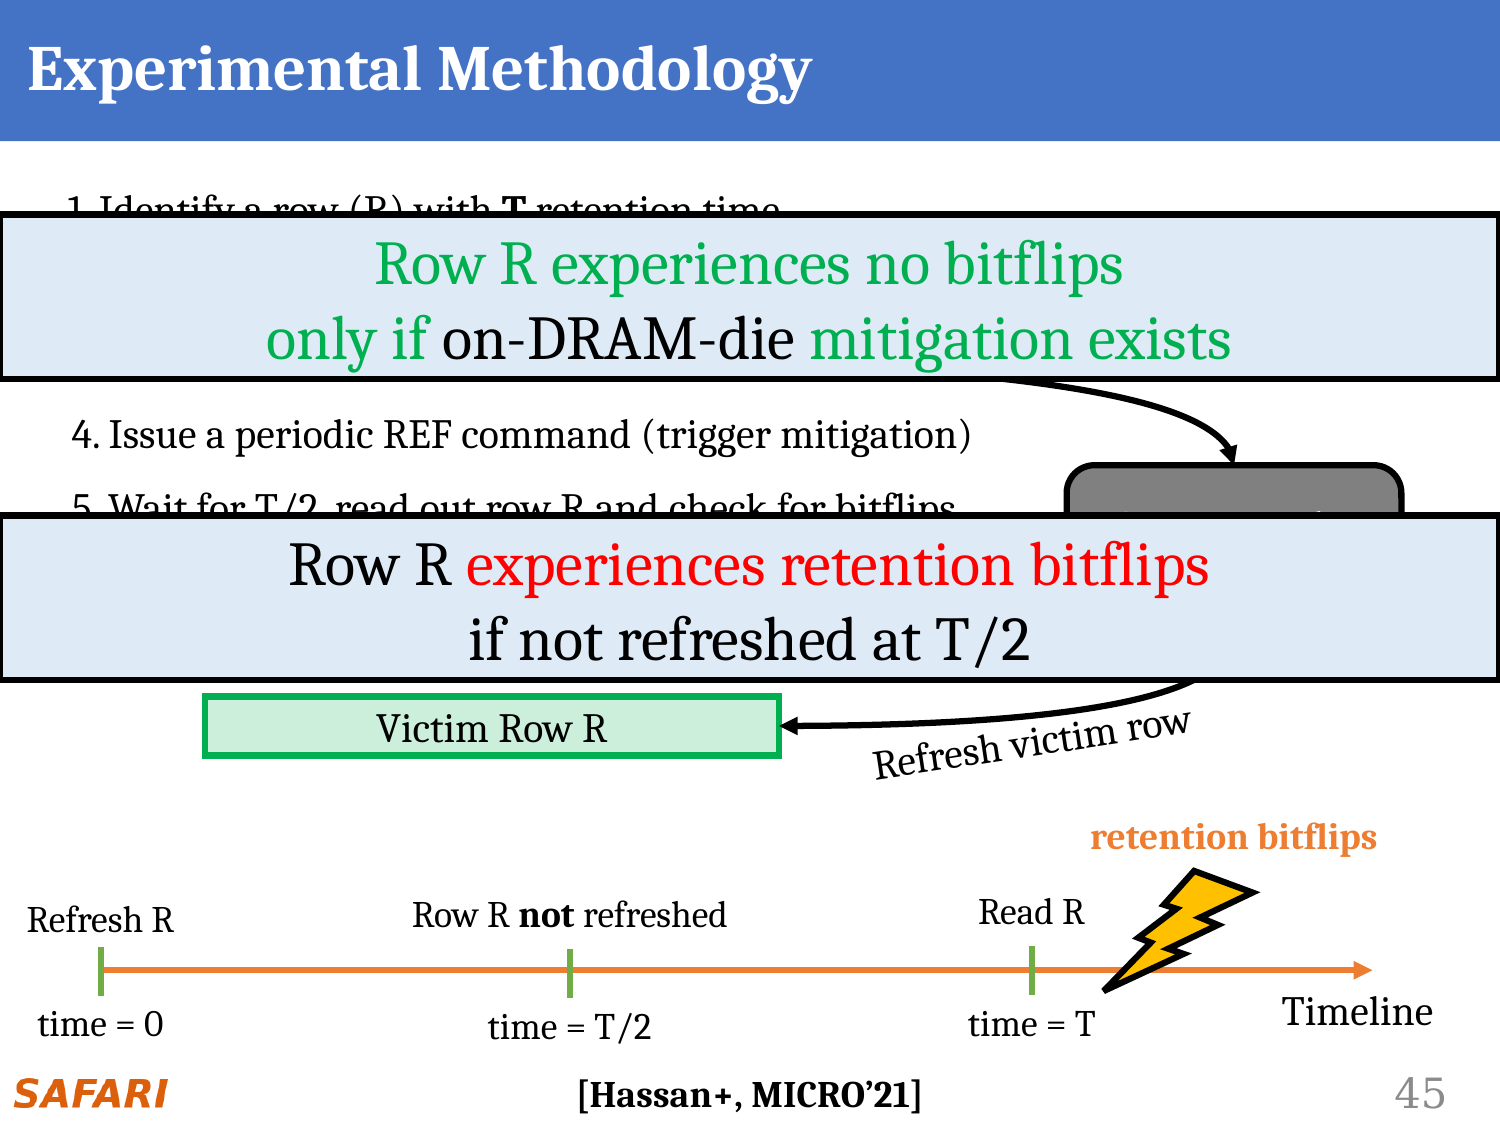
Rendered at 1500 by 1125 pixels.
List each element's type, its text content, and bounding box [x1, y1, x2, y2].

text_box 3. Hammer R+1 once [45, 379, 425, 390]
text_box [1122, 869, 1256, 970]
text_box 1. Identify a row (R) with T retention time [52, 175, 796, 214]
text_box Refresh R [11, 887, 190, 948]
text_box Row R experiences retention bitflips if not refreshed at T/2 [1054, 515, 1500, 681]
text_box Read R [963, 879, 1101, 940]
text_box Row R not refreshed [397, 882, 743, 942]
text_box retention bitflips [1066, 804, 1402, 865]
text_box time = T/2 [472, 994, 667, 1055]
text_box Refresh victim row [1054, 681, 1211, 769]
text_box [1102, 971, 1150, 992]
text_box Refresh victim row [852, 717, 959, 798]
text_box Row R experiences no bitflips only if on-DRAM-die mitigation exists [0, 214, 1500, 379]
text_box [Hassan+, MICRO’21] [561, 1062, 940, 1123]
text_box Timeline [1266, 976, 1449, 1041]
text_box 4. Issue a periodic REF command (trigger mitigation) [56, 399, 437, 465]
picture [12, 1070, 173, 1117]
text_box time = T [952, 991, 1111, 1051]
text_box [959, 451, 1054, 907]
text_box On-DRAM-die Mitigation [1065, 464, 1403, 515]
text_box Victim Row R [204, 695, 780, 757]
title Experimental Methodology [12, 1, 1487, 127]
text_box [437, 357, 1234, 466]
text_box time = 0 [22, 991, 179, 1051]
text_box Row R experiences retention bitflips if not refreshed at T/2 [0, 515, 959, 681]
text_box 5. Wait for T/2, read out row R and check for bitflips [57, 473, 959, 515]
